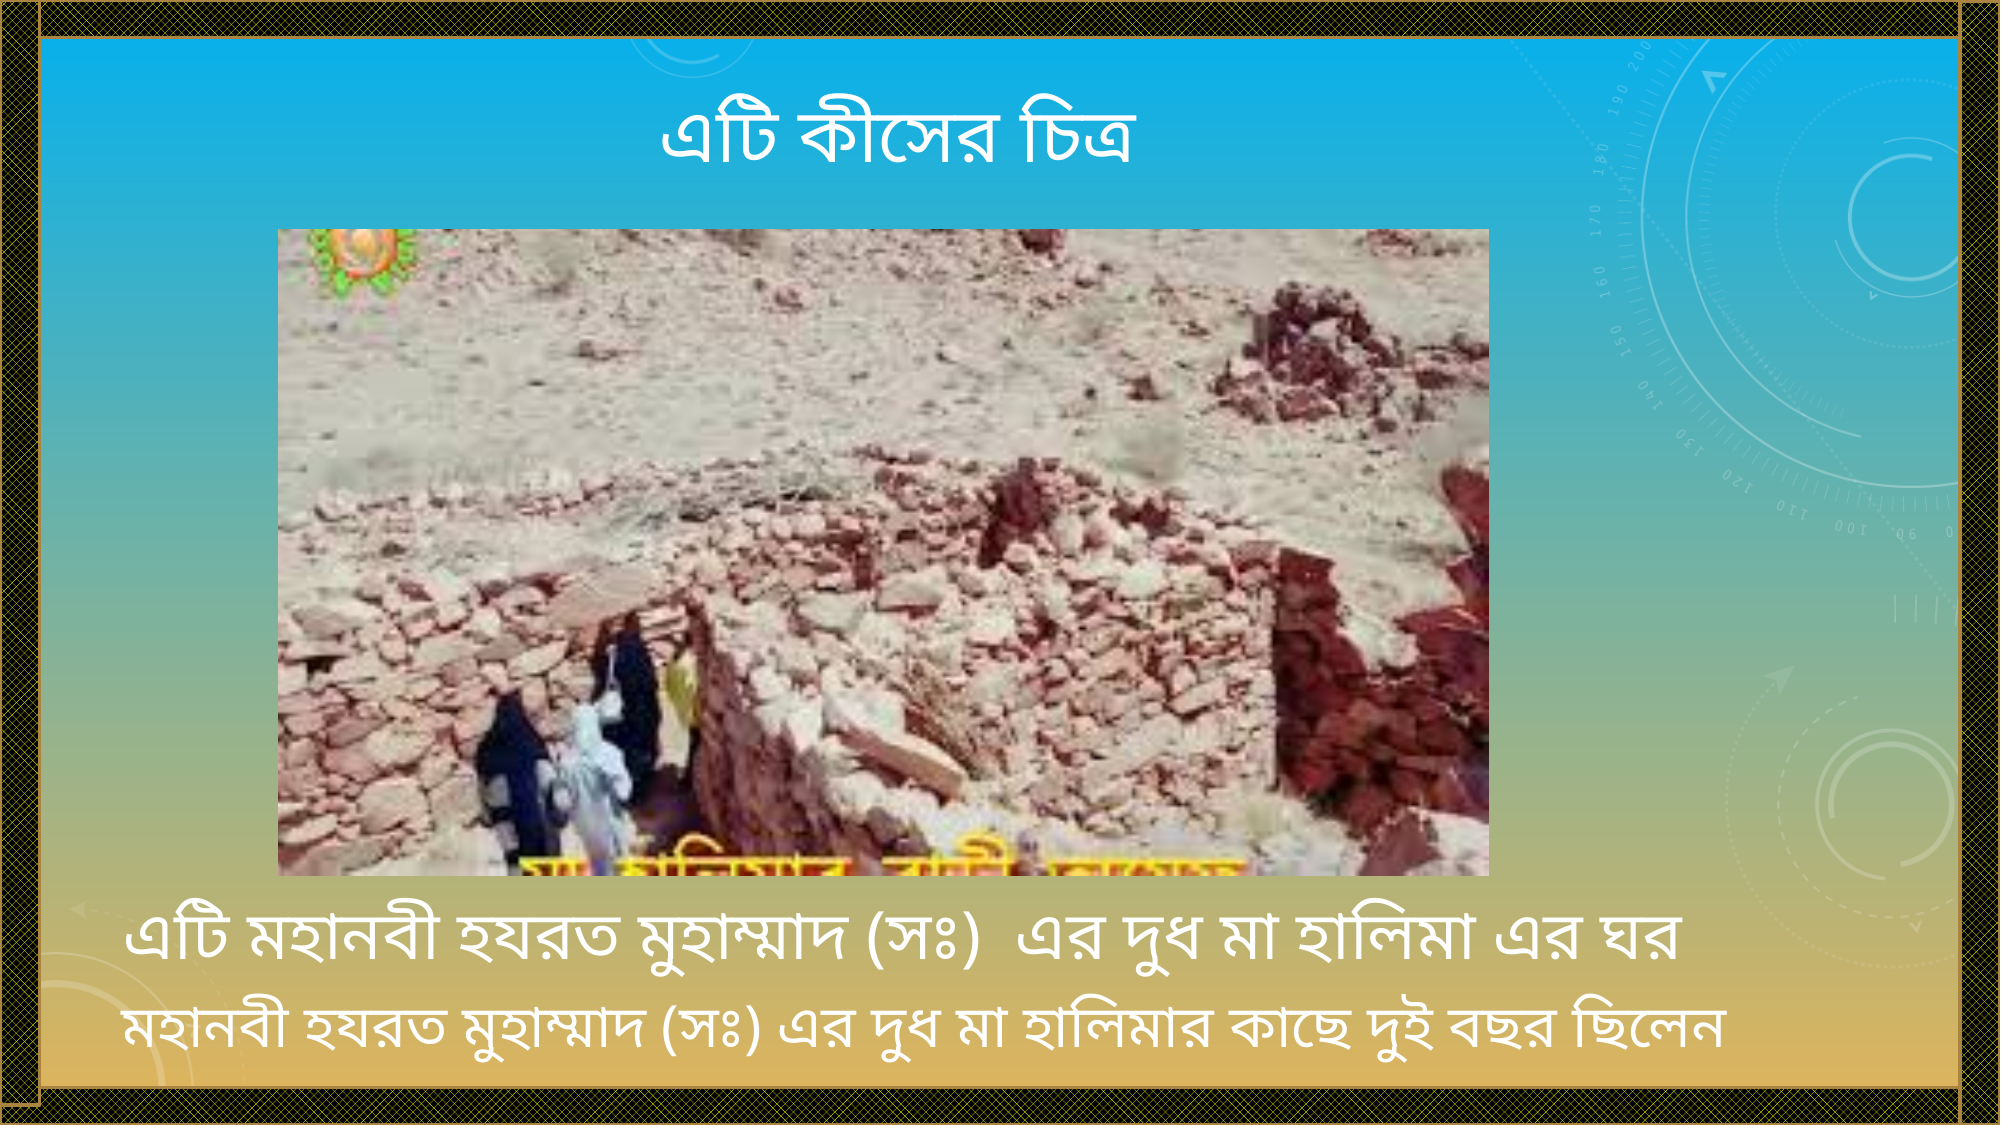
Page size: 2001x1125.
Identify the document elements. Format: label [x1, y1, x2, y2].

text_box [0, 0, 2000, 1125]
picture [278, 229, 1489, 876]
